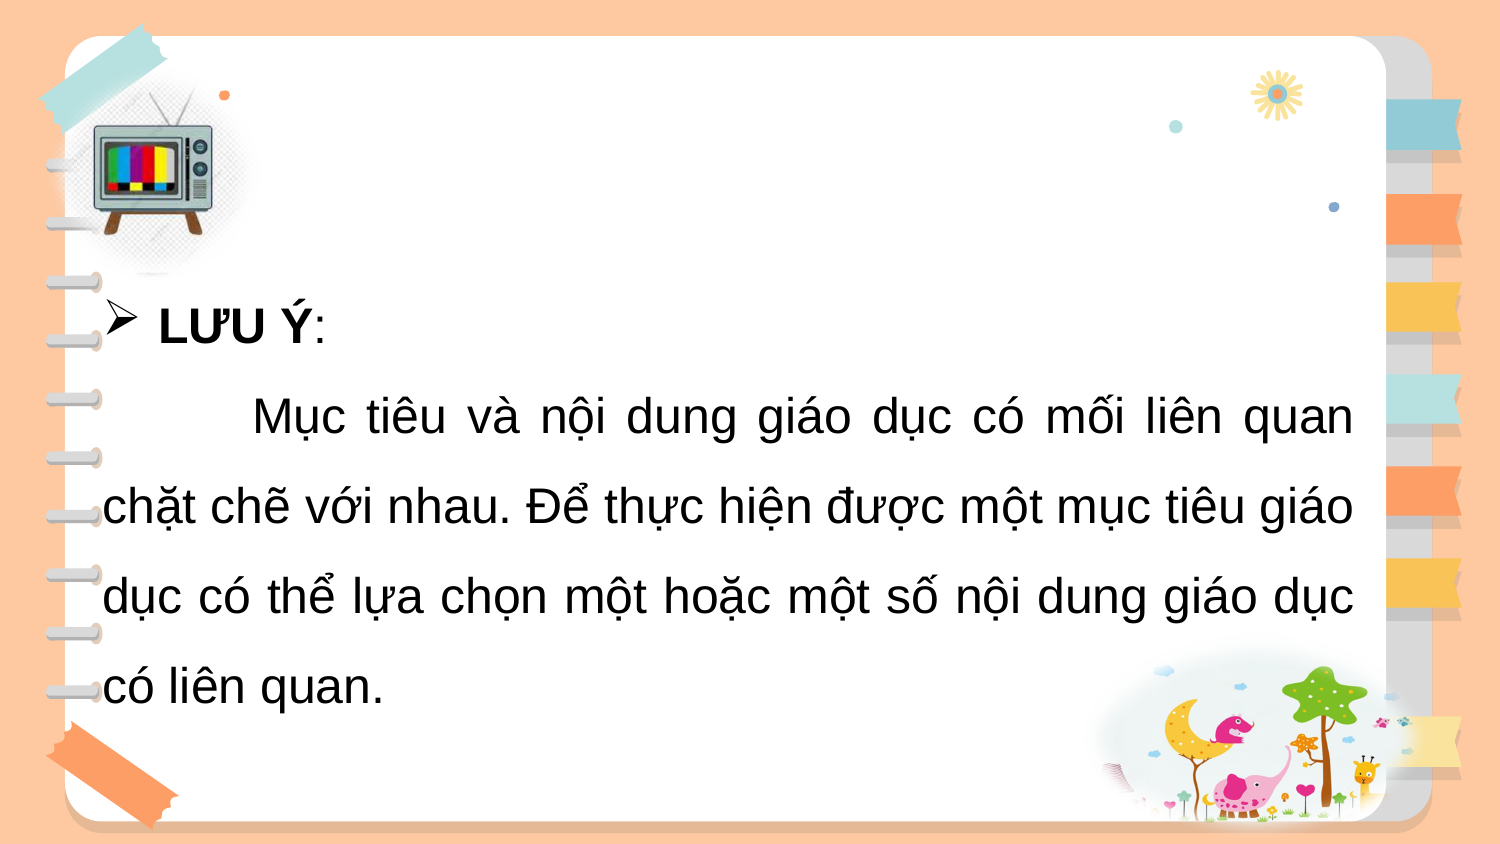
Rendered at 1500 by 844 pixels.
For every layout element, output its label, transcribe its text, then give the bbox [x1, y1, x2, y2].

text_box LƯU Ý: Mục tiêu và nội dung giáo dục có mối liên quan chặt chẽ với nhau. Để thực hiện được một mục tiêu giáo dục có thể lựa chọn một hoặc một số nội dung giáo dục có liên quan. [87, 256, 1370, 722]
picture [41, 61, 265, 285]
picture [1078, 631, 1436, 844]
